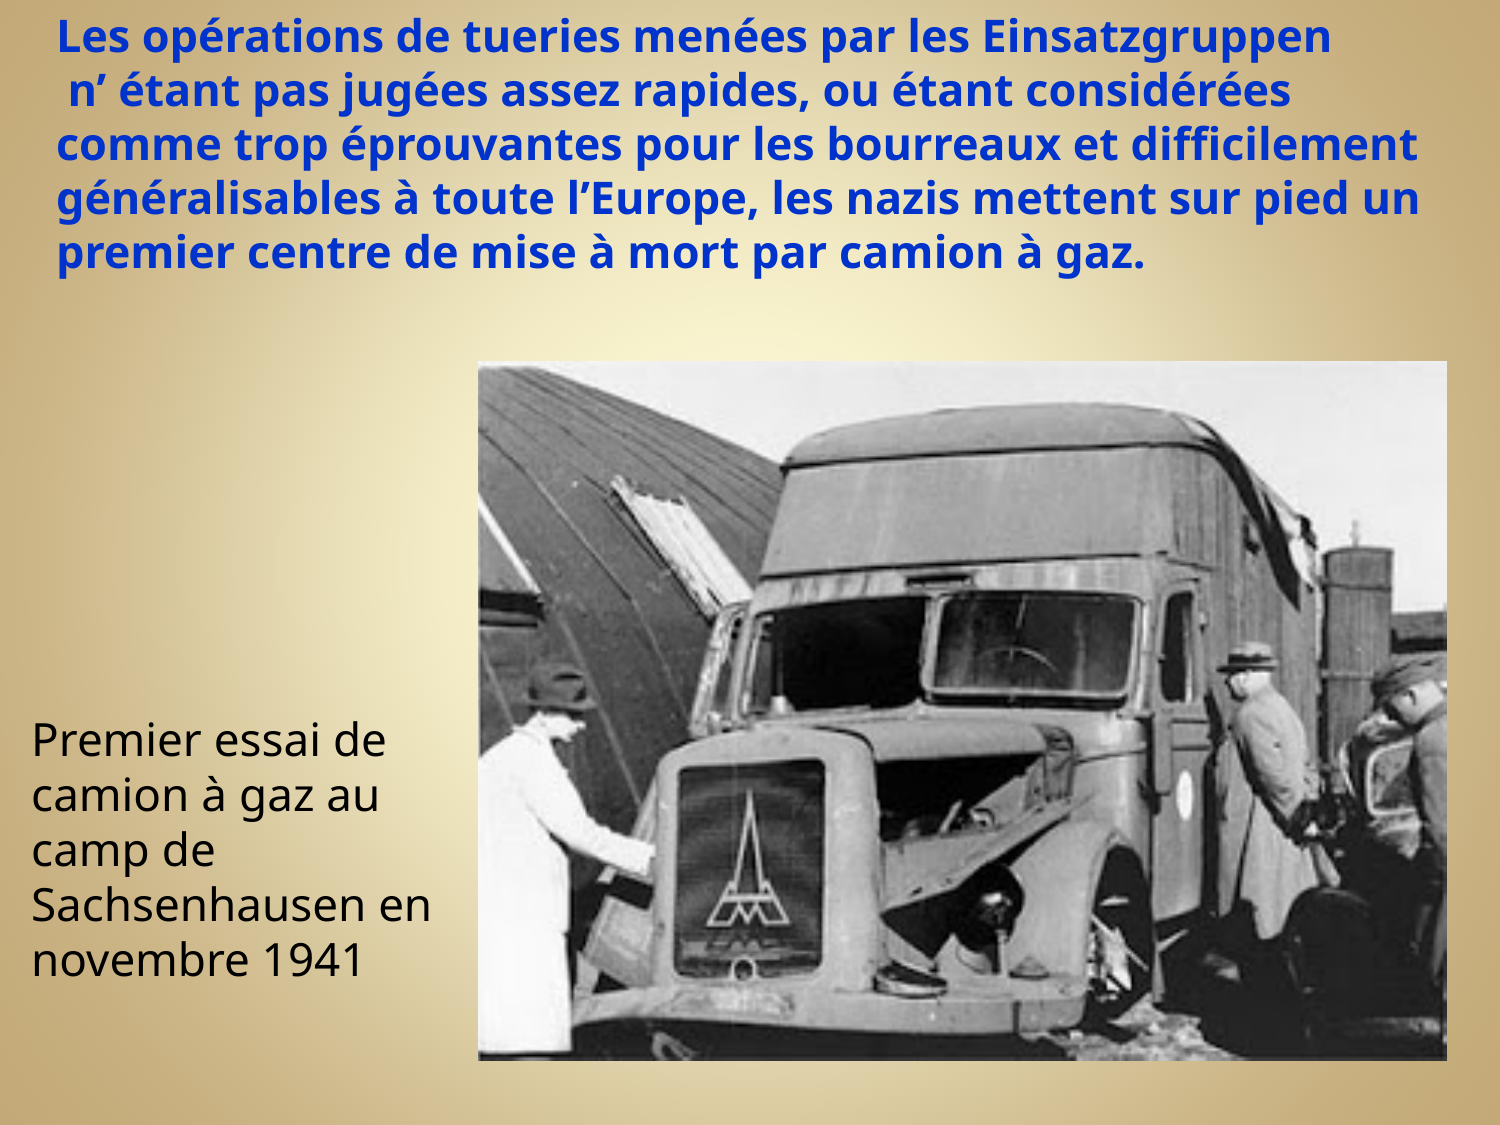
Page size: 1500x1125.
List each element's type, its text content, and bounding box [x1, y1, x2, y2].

text_box Premier essai de camion à gaz au camp de Sachsenhausen en novembre 1941 [17, 704, 468, 993]
picture [0, 0, 1500, 1125]
title Les opérations de tueries menées par les Einsatzgruppen n’ étant pas jugées assez rapides, ou étant considérées comme trop éprouvantes pour les bourreaux et difficilement généralisables à toute l’Europe, les nazis mettent sur pied un premier centre de mise à mort par camion à gaz. [41, 0, 1447, 339]
